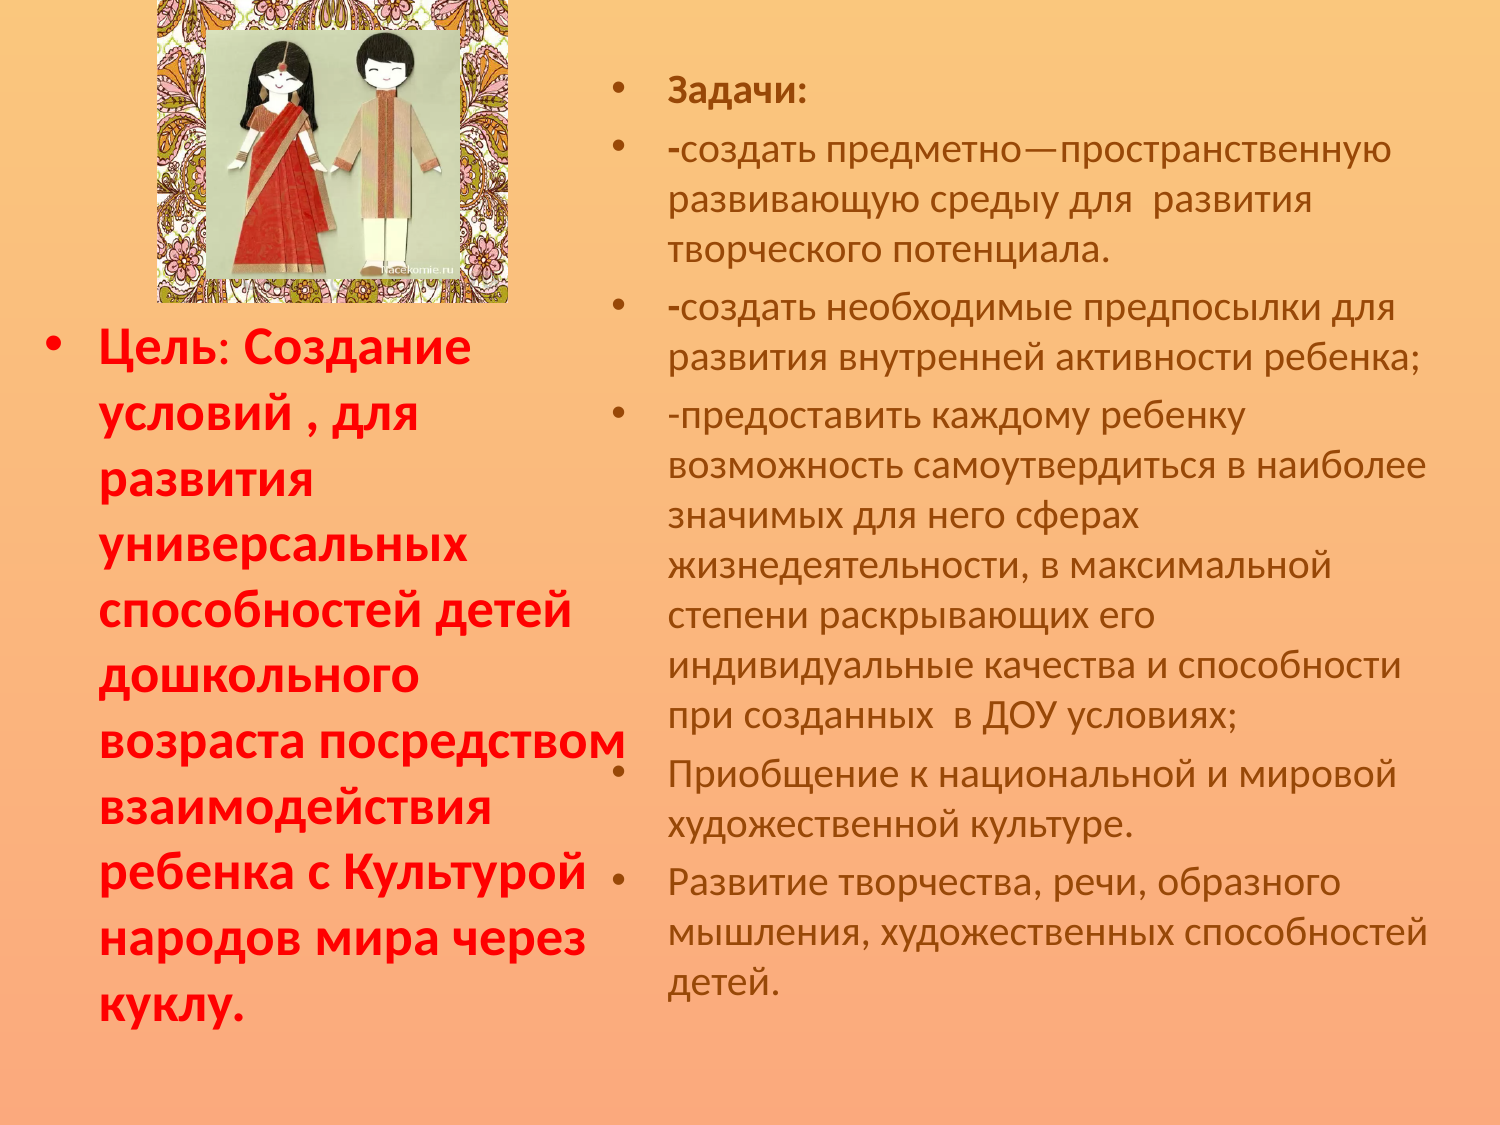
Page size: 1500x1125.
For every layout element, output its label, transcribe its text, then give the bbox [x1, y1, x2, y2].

list Задачи: -создать предметно—пространственную развивающую средыу для развития творческого потенциала. -создать необходимые предпосылки для развития внутренней активности ребенка; -предоставить каждому ребенку возможность самоутвердиться в наиболее значимых для него сферах жизнедеятельности, в максимальной степени раскрывающих его индивидуальные качества и способности при созданных в ДОУ условиях; Приобщение к национальной и мировой художественной культуре. Развитие творчества, речи, образного мышления, художественных способностей детей. [596, 54, 1459, 1005]
picture [157, 0, 509, 303]
list Цель: Создание условий , для развития универсальных способностей детей дошкольного возраста посредством взаимодействия ребенка с Культурой народов мира через куклу. [29, 302, 644, 1083]
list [206, 30, 460, 280]
